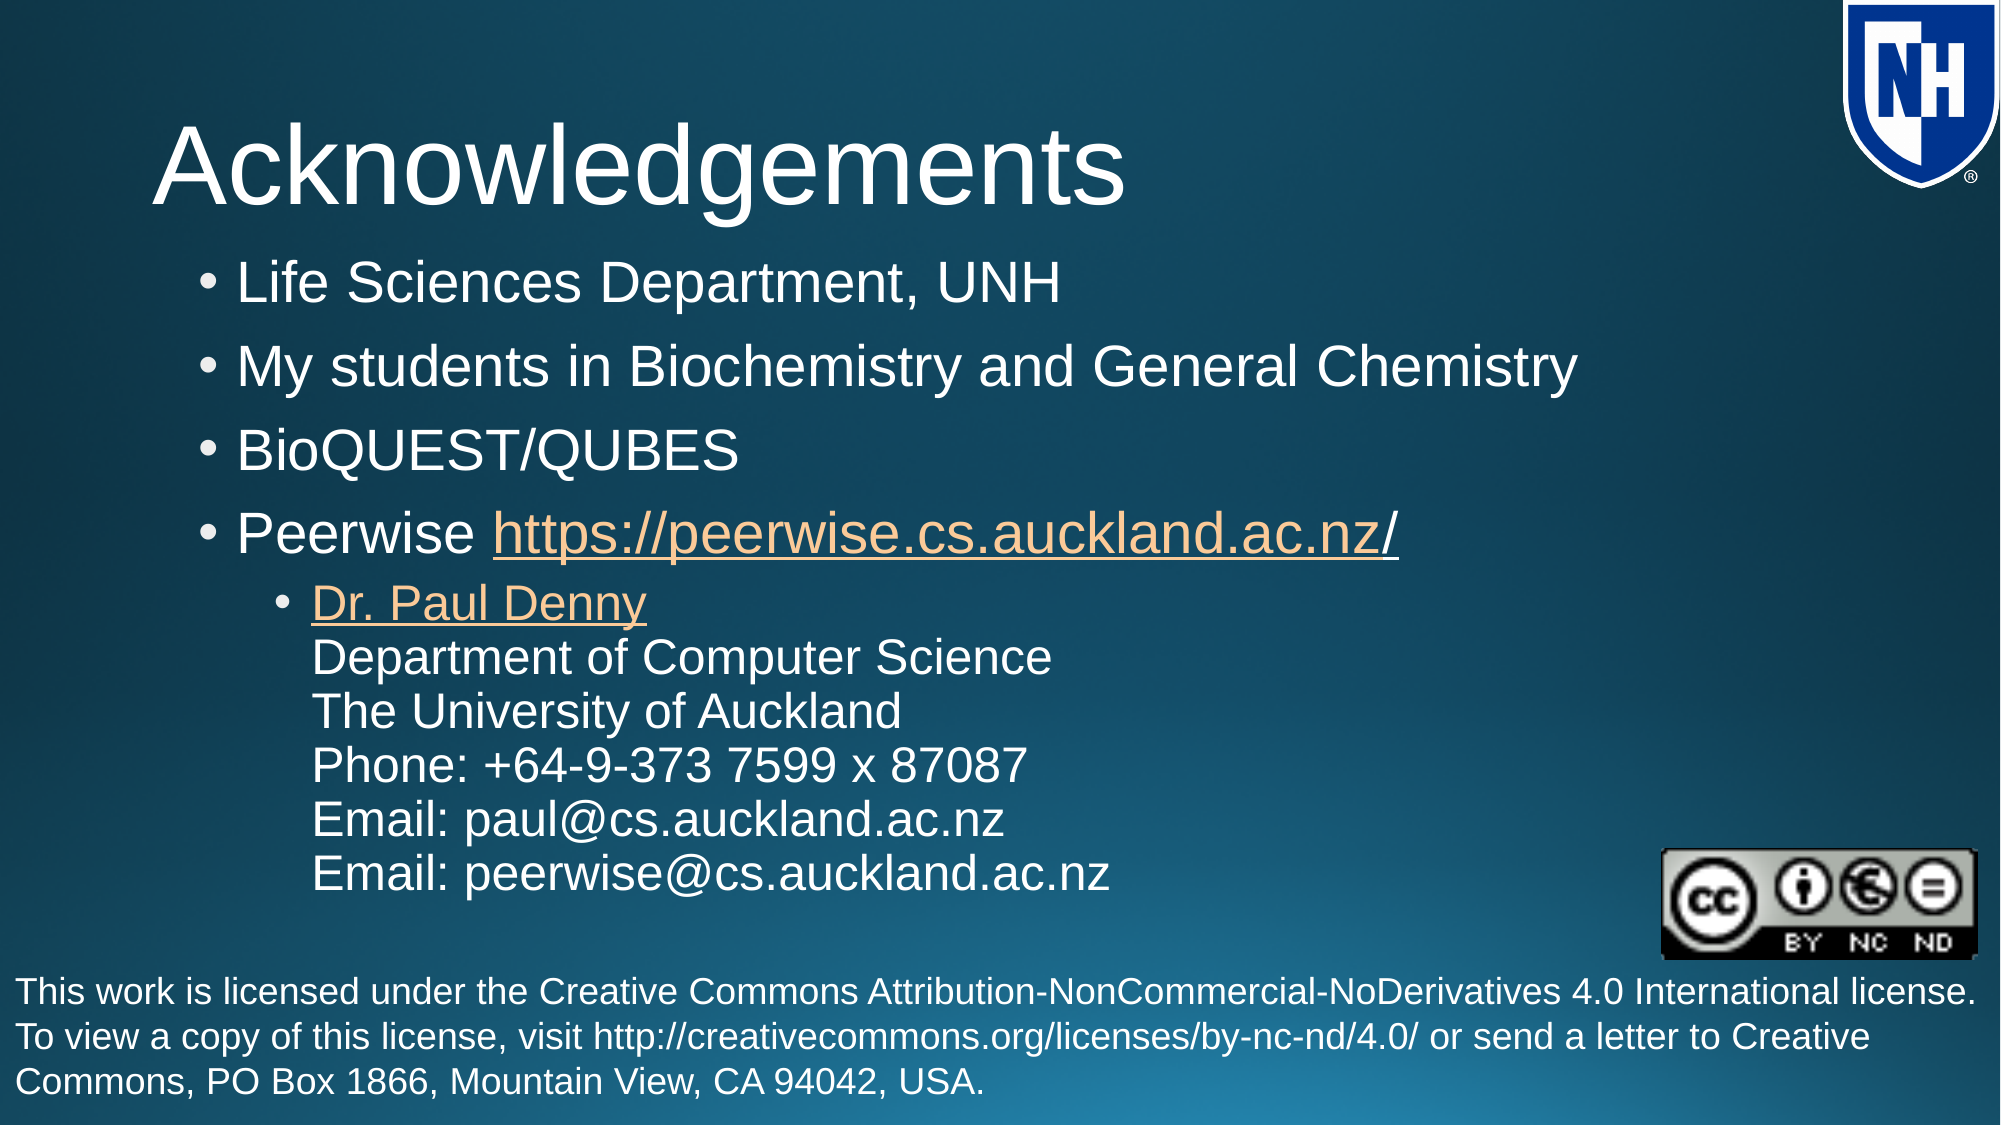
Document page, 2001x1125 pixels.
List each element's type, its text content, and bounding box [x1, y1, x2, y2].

list Life Sciences Department, UNH My students in Biochemistry and General Chemistry BioQUEST/QUBES Peerwise https://peerwise.cs.auckland.ac.nz/ Dr. Paul Denny Department of Computer Science The University of Auckland Phone: +64-9-373 7599 x 87087 Email: paul@cs.auckland.ac.nz Email: peerwise@cs.auckland.ac.nz [183, 244, 1863, 959]
title Acknowledgements [137, 59, 1863, 278]
picture [0, 0, 2001, 1125]
text_box This work is licensed under the Creative Commons Attribution-NonCommercial-NoDerivatives 4.0 International license. To view a copy of this license, visit http://creativecommons.org/licenses/by-nc-nd/4.0/ or send a letter to Creative Commons, PO Box 1866, Mountain View, CA 94042, USA. [0, 959, 2000, 1110]
